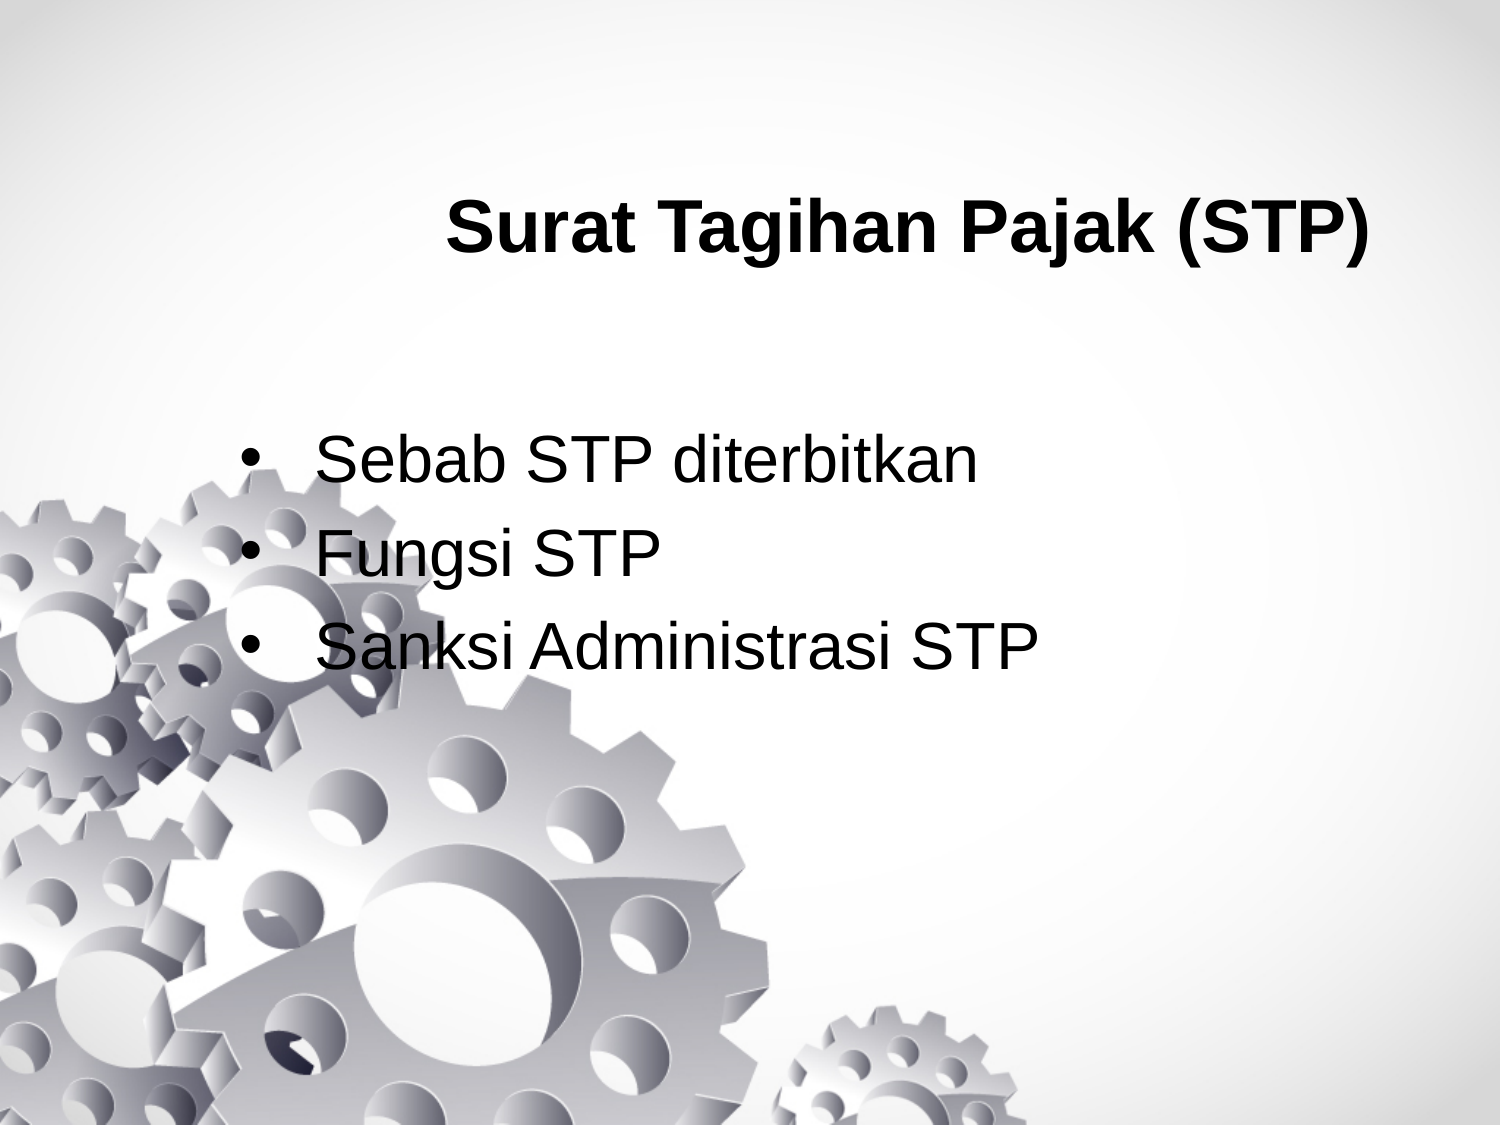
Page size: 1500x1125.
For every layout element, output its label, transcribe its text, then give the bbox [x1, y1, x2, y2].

subtitle Sebab STP diterbitkan Fungsi STP Sanksi Administrasi STP [224, 408, 1276, 926]
picture [0, 0, 1500, 1125]
title Surat Tagihan Pajak (STP) [112, 113, 1388, 421]
